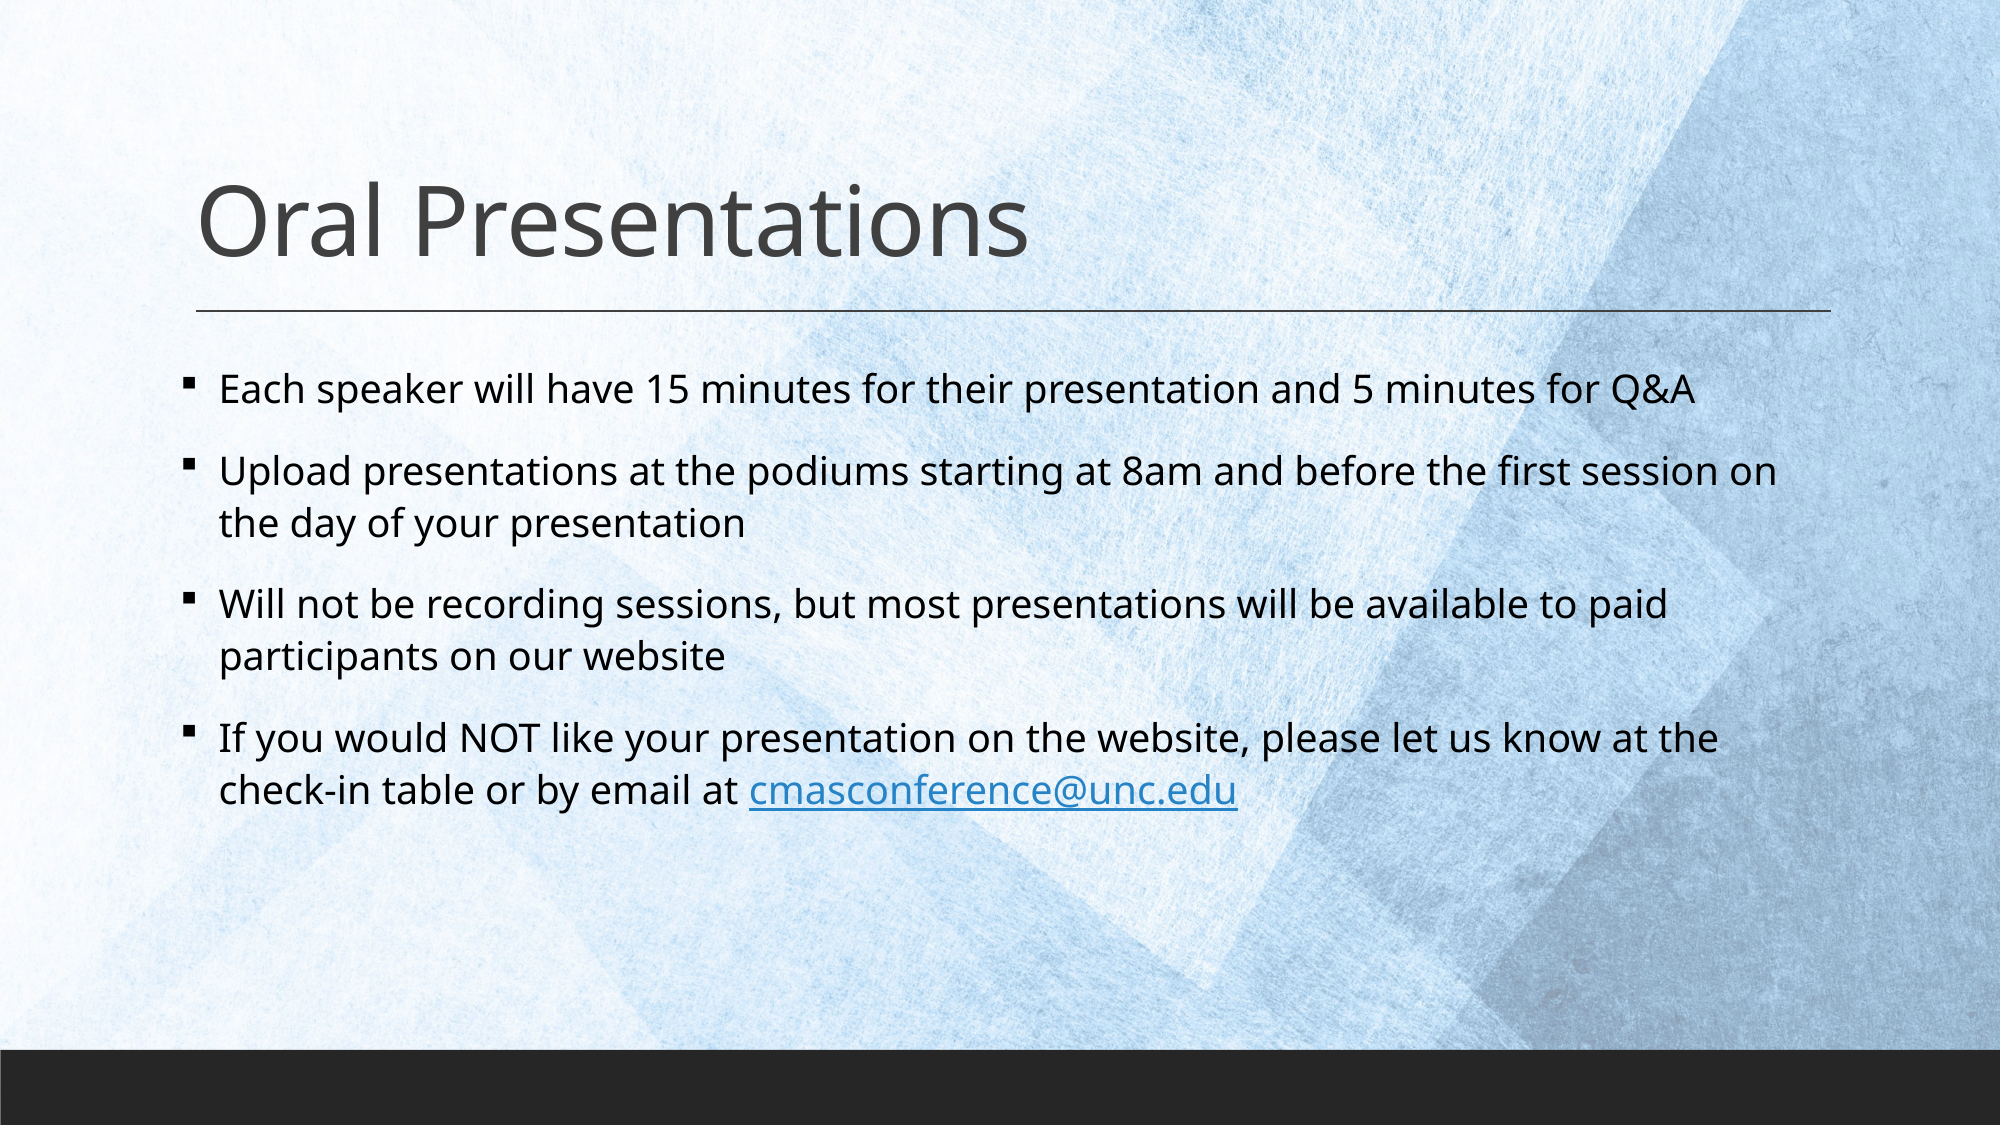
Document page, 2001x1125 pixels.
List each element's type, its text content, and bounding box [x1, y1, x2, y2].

text_box Each speaker will have 15 minutes for their presentation and 5 minutes for Q&A Upload presentations at the podiums starting at 8am and before the first session on the day of your presentation Will not be recording sessions, but most presentations will be available to paid participants on our website If you would NOT like your presentation on the website, please let us know at the check-in table or by email at cmasconference@unc.edu [179, 352, 1830, 970]
title Oral Presentations [180, 47, 1830, 285]
